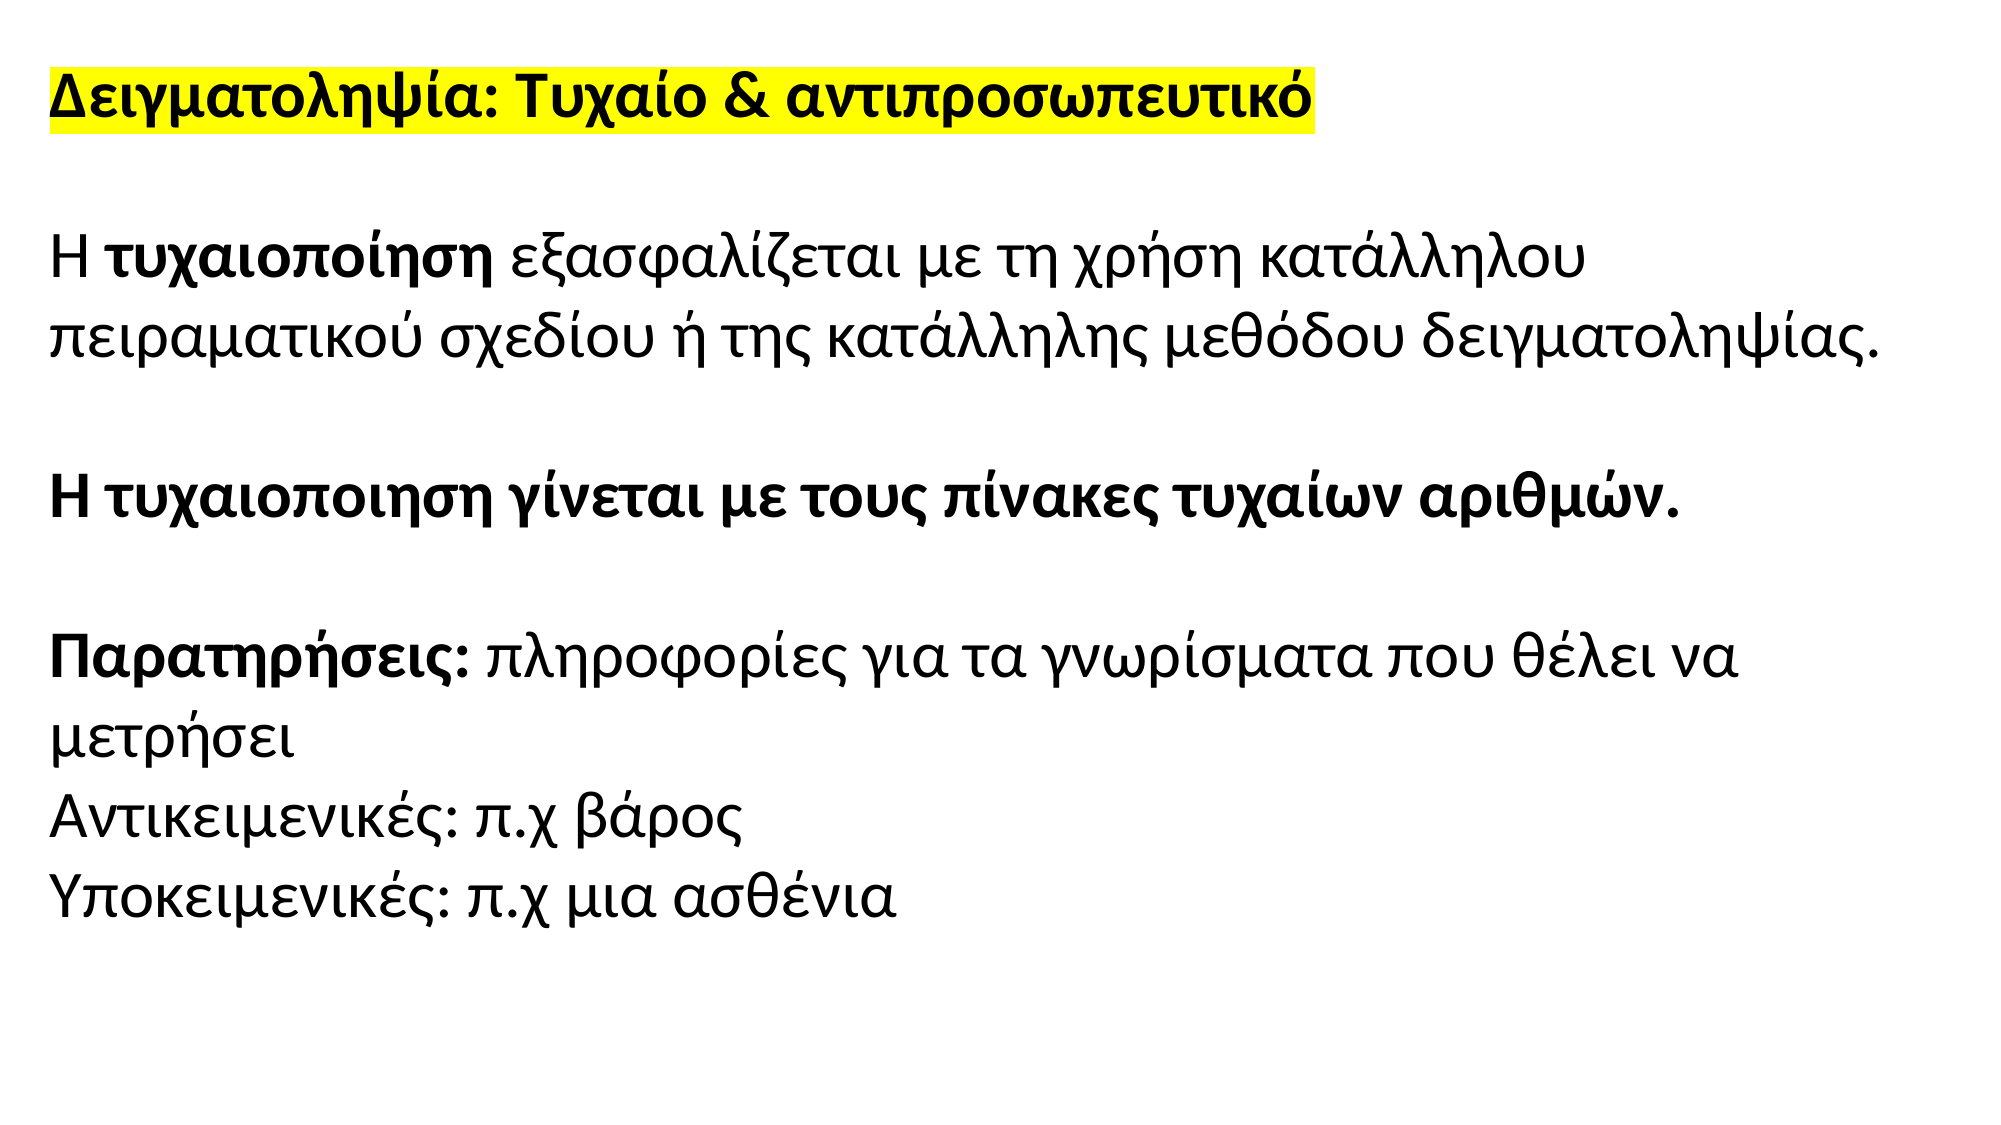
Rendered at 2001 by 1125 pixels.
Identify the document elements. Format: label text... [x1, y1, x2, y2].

text_box Δειγματοληψία: Τυχαίο & αντιπροσωπευτικό Η τυχαιοποίηση εξασφαλίζεται με τη χρήση κατάλληλου πειραματικού σχεδίου ή της κατάλληλης μεθόδου δειγματοληψίας. Η τυχαιοποιηση γίνεται με τους πίνακες τυχαίων αριθμών. Παρατηρήσεις: πληροφορίες για τα γνωρίσματα που θέλει να μετρήσει Αντικειμενικές: π.χ βάρος Υποκειμενικές: π.χ μια ασθένια [34, 43, 1930, 938]
